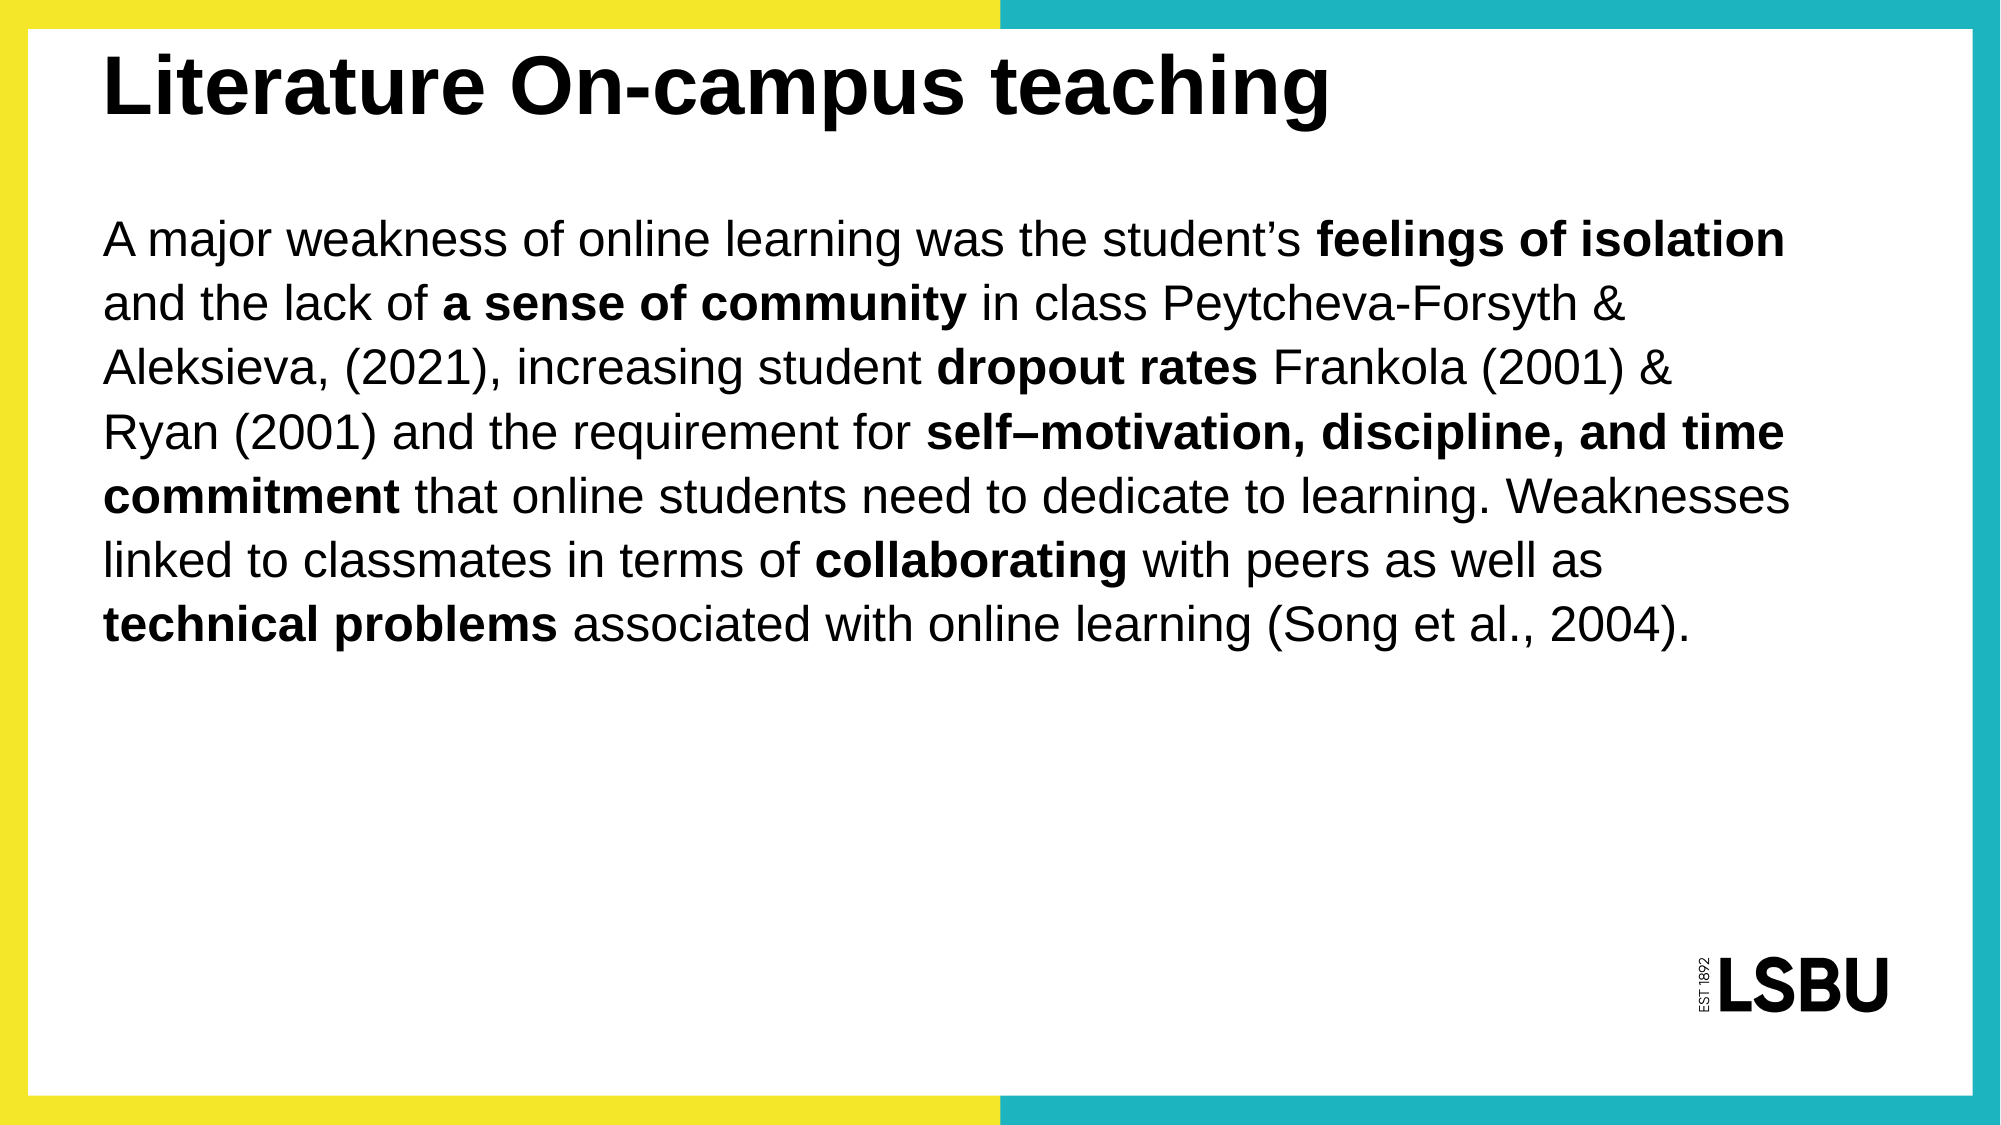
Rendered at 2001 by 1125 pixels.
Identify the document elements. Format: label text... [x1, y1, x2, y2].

title Literature On-campus teaching [88, 35, 1814, 160]
subtitle A major weakness of online learning was the student’s feelings of isolation and the lack of a sense of community in class Peytcheva-Forsyth & Aleksieva, (2021), increasing student dropout rates Frankola (2001) & Ryan (2001) and the requirement for self–motivation, discipline, and time commitment that online students need to dedicate to learning. Weaknesses linked to classmates in terms of collaborating with peers as well as technical problems associated with online learning (Song et al., 2004). [88, 194, 1814, 1090]
picture [0, 0, 2001, 1125]
